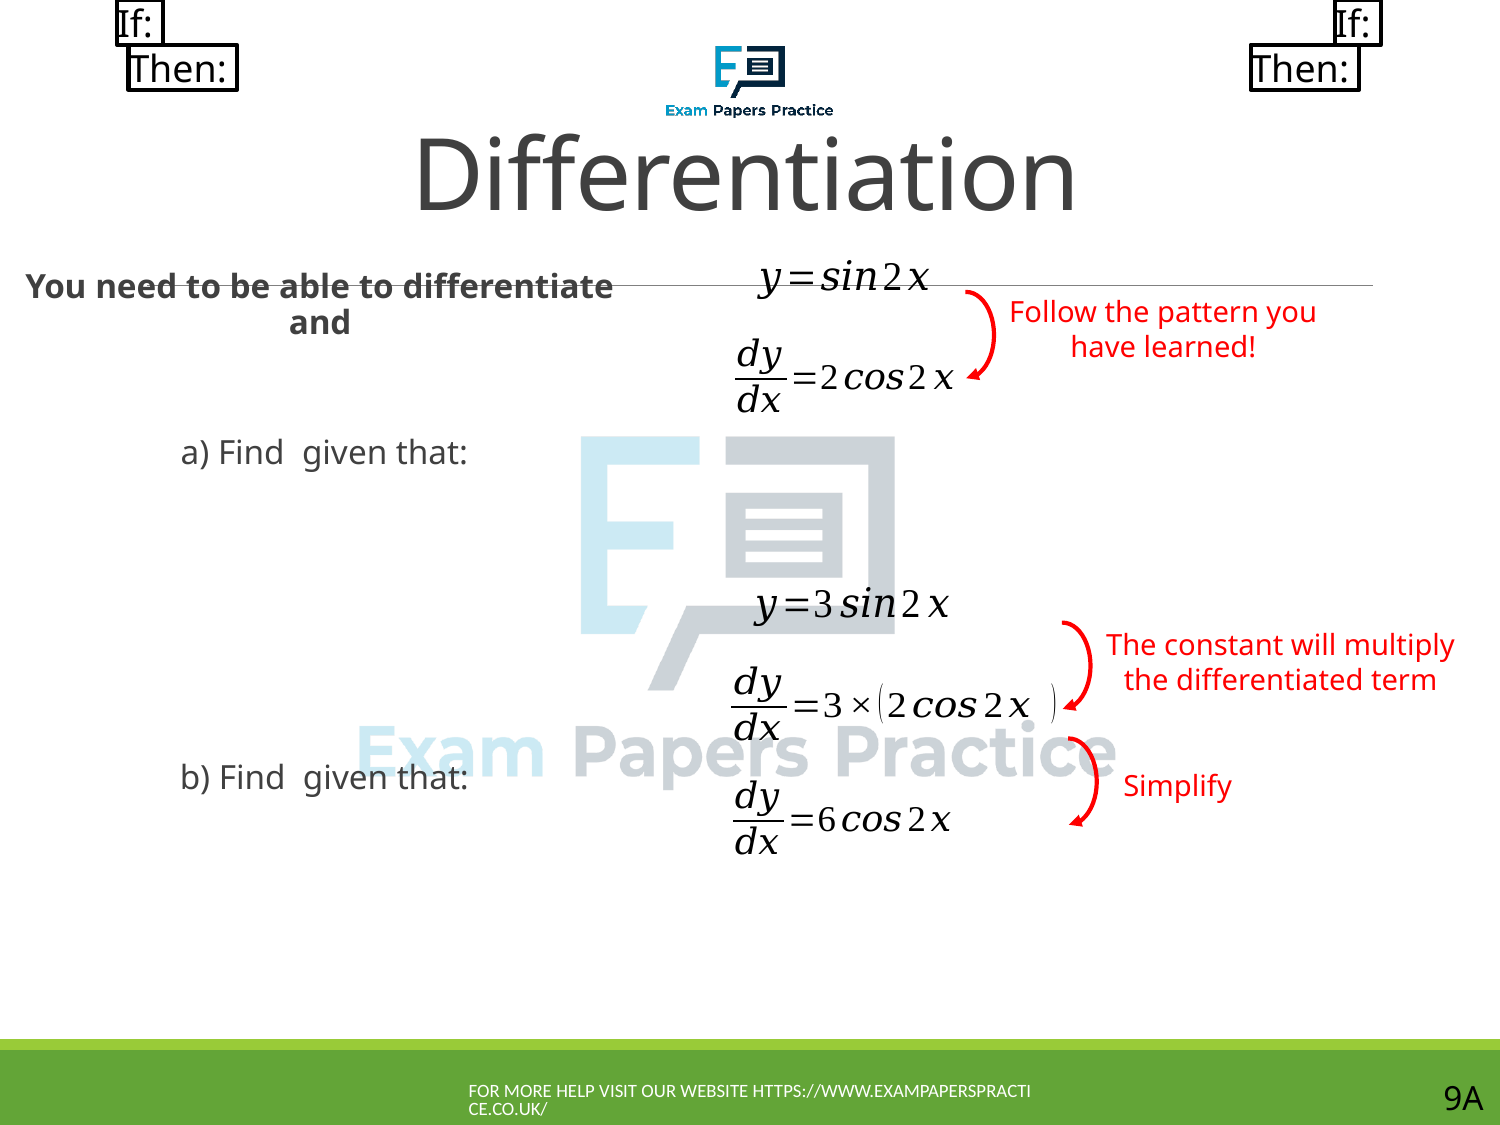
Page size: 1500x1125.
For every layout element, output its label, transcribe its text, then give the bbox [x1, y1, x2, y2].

text_box [1061, 621, 1078, 711]
text_box Follow the pattern you have learned! [977, 286, 1350, 371]
title Differentiation [98, 21, 1393, 239]
text_box The constant will multiply the differentiated term [1078, 618, 1483, 704]
text_box [965, 290, 996, 381]
text_box Simplify [1083, 759, 1272, 810]
footer For more help visit our website https://www.exampaperspractice.co.uk/ [453, 1059, 1047, 1120]
text_box [1068, 737, 1094, 827]
text_box 9A [1428, 1069, 1500, 1125]
